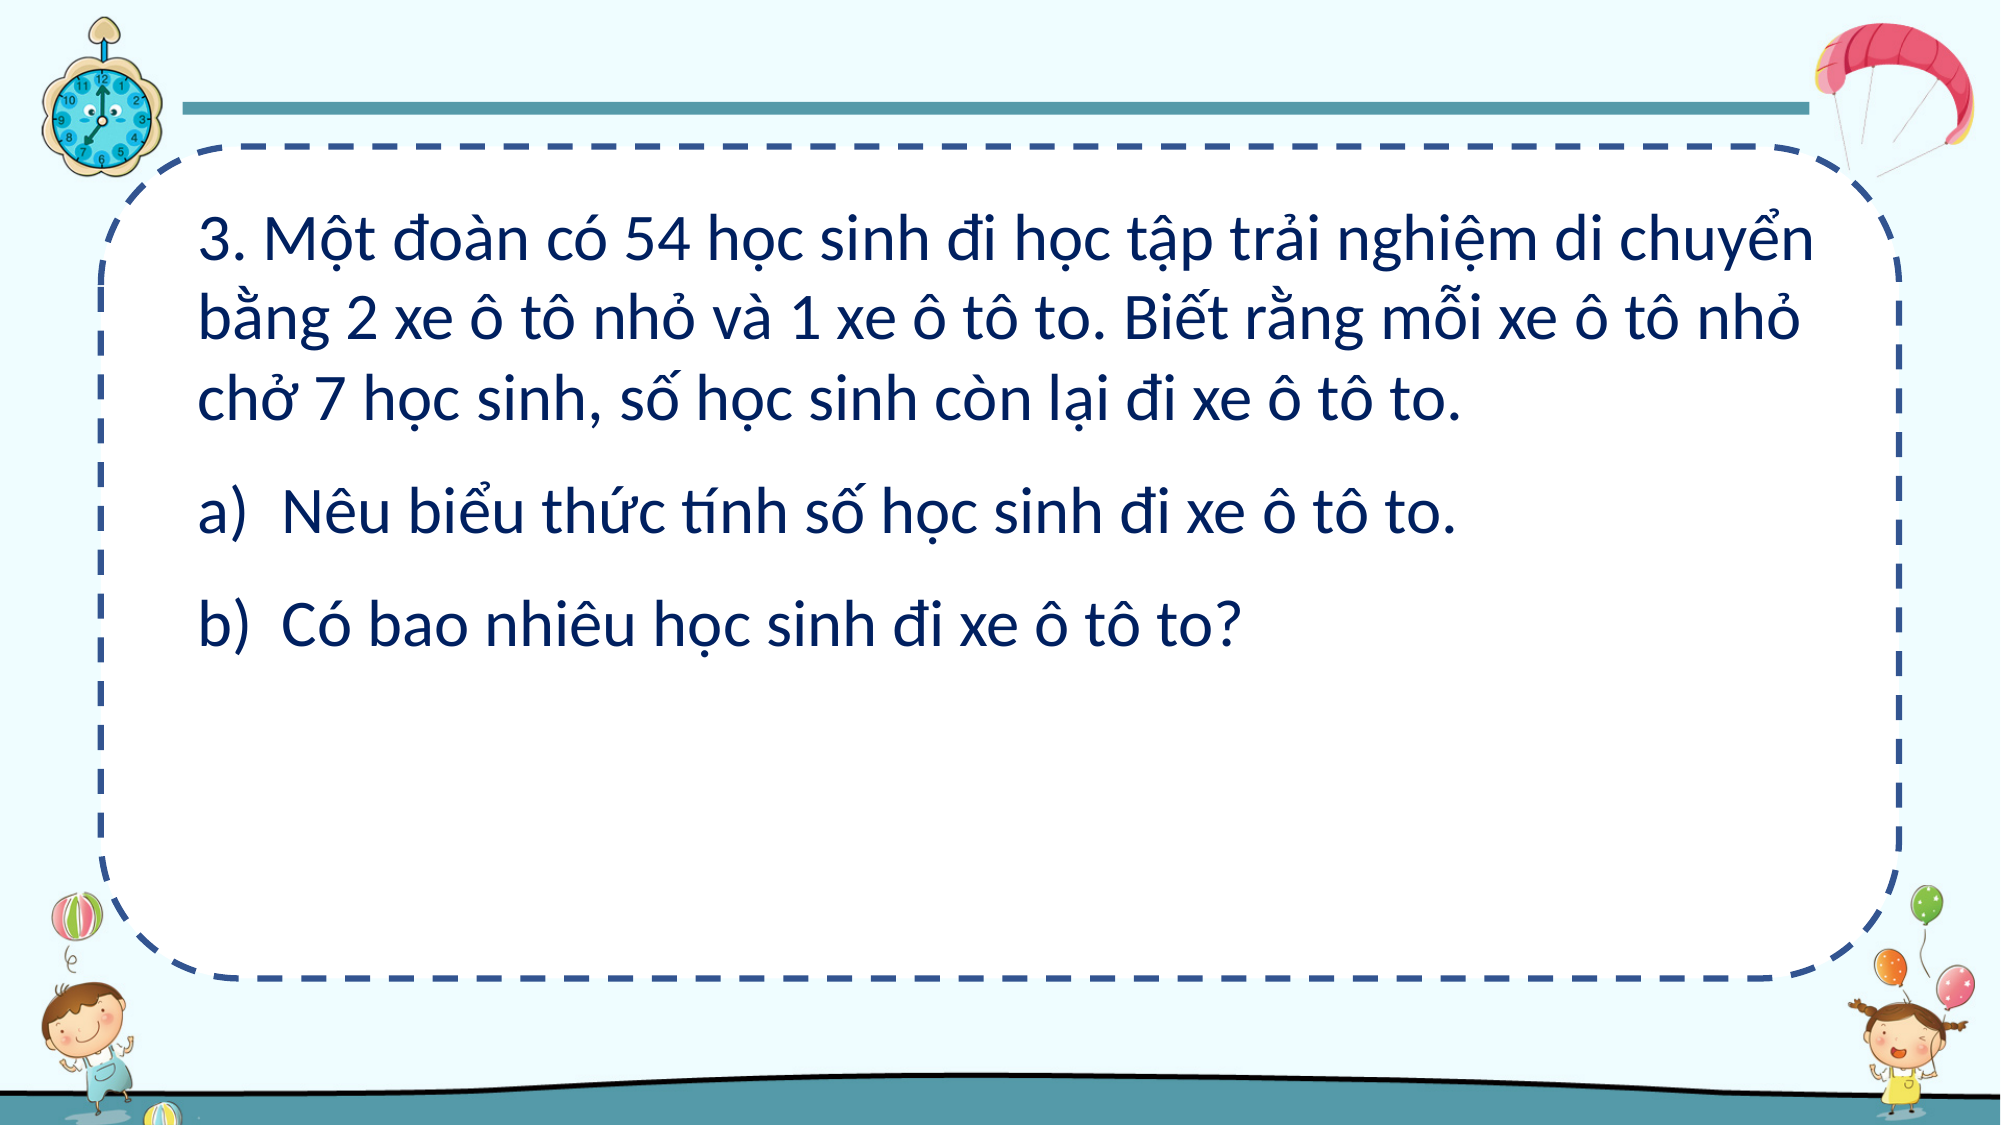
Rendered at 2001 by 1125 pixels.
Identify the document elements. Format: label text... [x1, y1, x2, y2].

picture [0, 0, 2001, 1125]
text_box [182, 101, 1810, 116]
text_box [99, 145, 1901, 980]
text_box 3. Một đoàn có 54 học sinh đi học tập trải nghiệm di chuyển bằng 2 xe ô tô nhỏ và 1 xe ô tô to. Biết rằng mỗi xe ô tô nhỏ chở 7 học sinh, số học sinh còn lại đi xe ô tô to. Nêu biểu thức tính số học sinh đi xe ô tô to. Có bao nhiêu học sinh đi xe ô tô to? [182, 186, 1872, 668]
